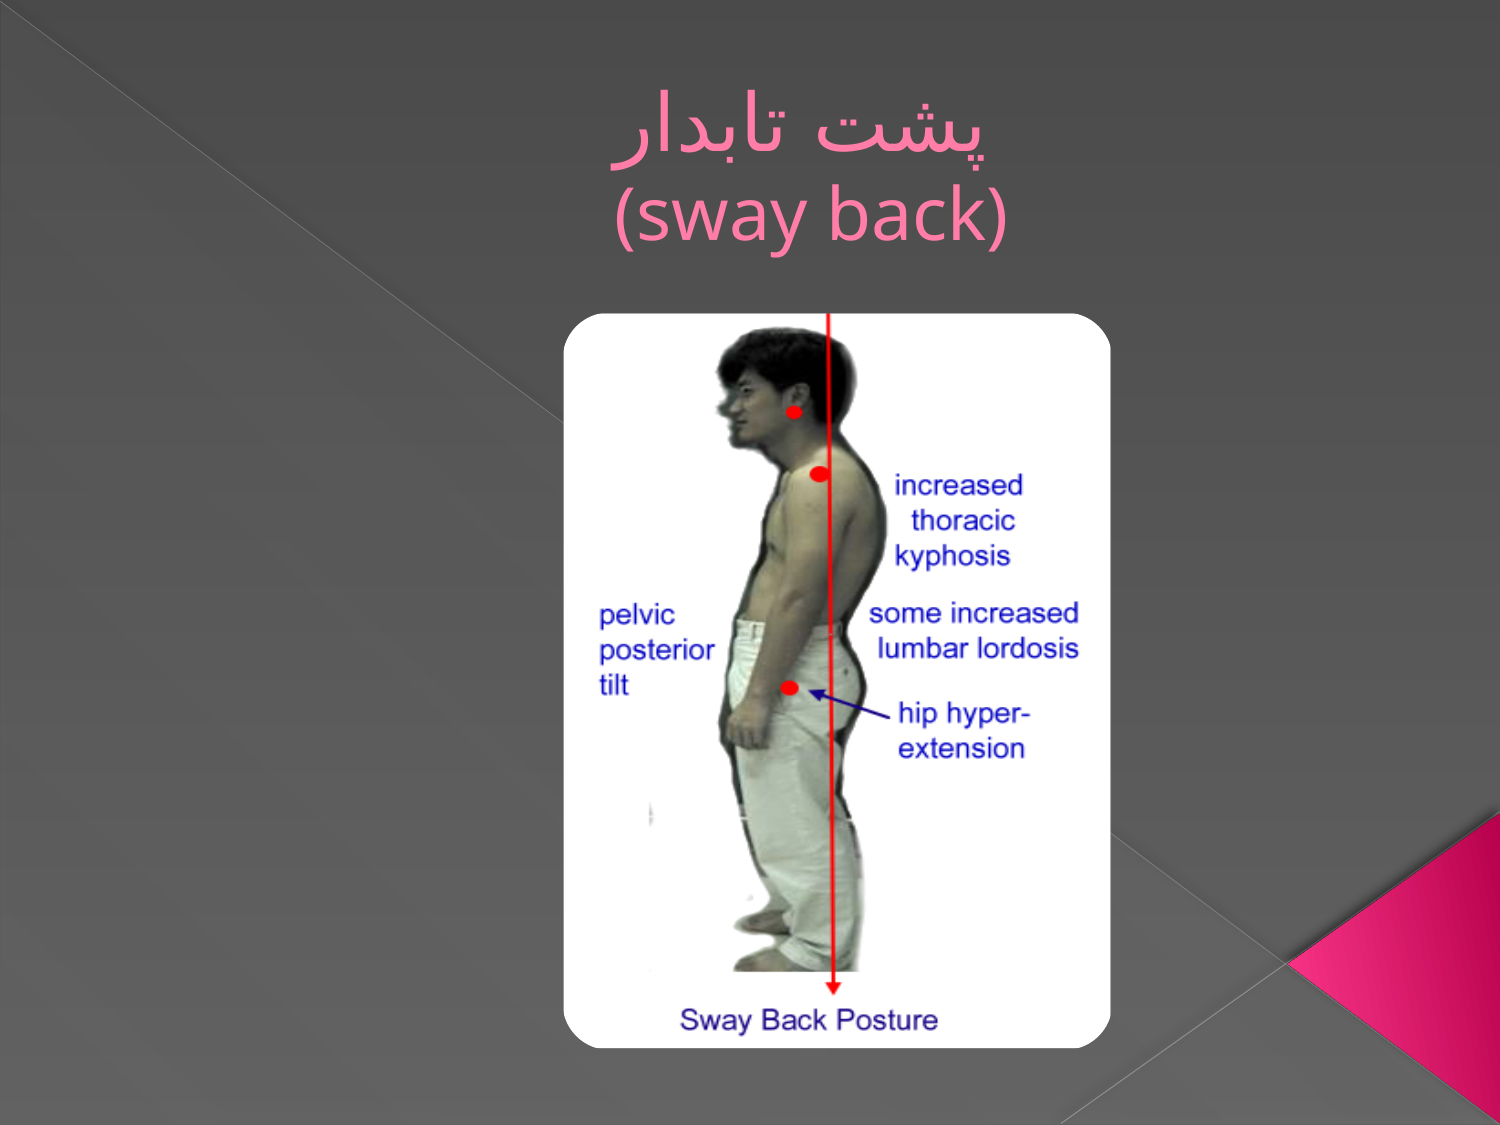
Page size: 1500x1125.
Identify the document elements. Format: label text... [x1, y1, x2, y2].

picture [562, 312, 1113, 1051]
title پشت تابدار (sway back) [87, 62, 1438, 263]
